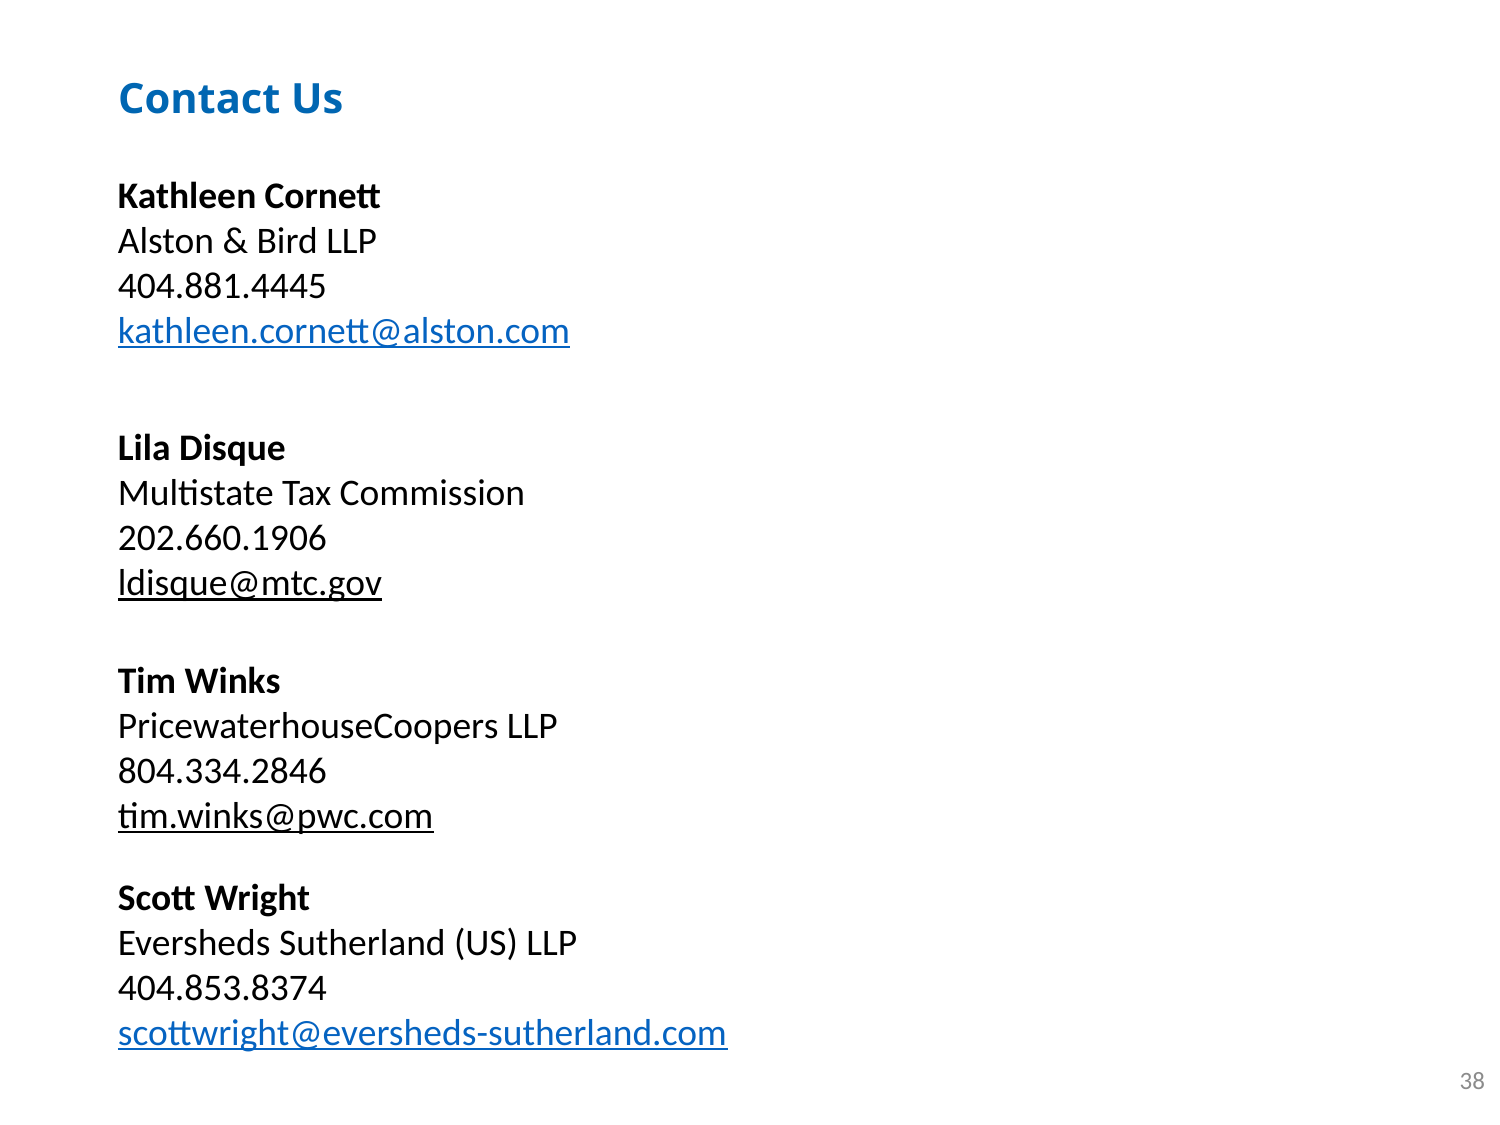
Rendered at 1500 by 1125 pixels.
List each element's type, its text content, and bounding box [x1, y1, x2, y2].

title Contact Us [103, 59, 1397, 140]
slide_number 38 [1369, 1056, 1500, 1102]
text_box Lila Disque Multistate Tax Commission 202.660.1906 ldisque@mtc.gov [103, 415, 715, 611]
text_box Tim Winks PricewaterhouseCoopers LLP 804.334.2846 tim.winks@pwc.com [103, 648, 579, 844]
text_box Scott Wright Eversheds Sutherland (US) LLP 404.853.8374 scottwright@eversheds-sutherland.com [103, 865, 855, 1060]
text_box Kathleen Cornett Alston & Bird LLP 404.881.4445 kathleen.cornett@alston.com [103, 163, 814, 358]
